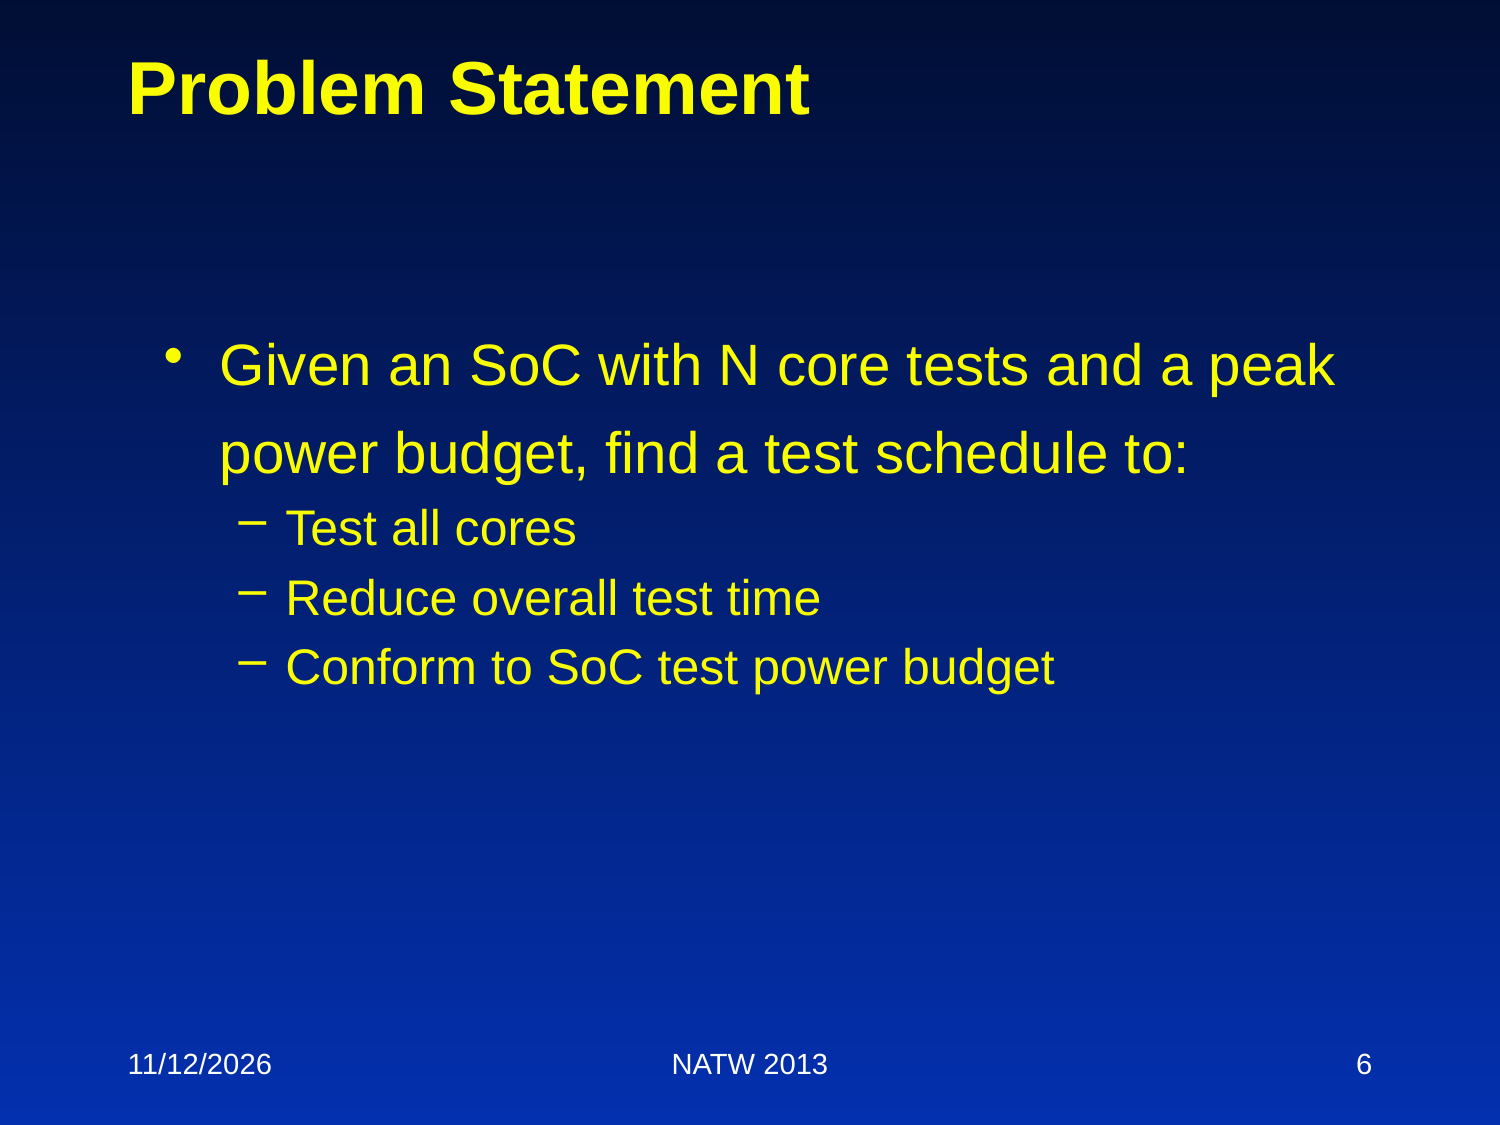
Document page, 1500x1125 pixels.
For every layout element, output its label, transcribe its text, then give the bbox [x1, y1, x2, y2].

slide_number 6 [1074, 1024, 1388, 1101]
list Given an SoC with N core tests and a peak power budget, find a test schedule to: Test all cores Reduce overall test time Conform to SoC test power budget [112, 199, 1388, 1009]
title Problem Statement [112, 37, 1388, 138]
footer NATW 2013 [512, 1024, 988, 1101]
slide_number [112, 1024, 426, 1101]
